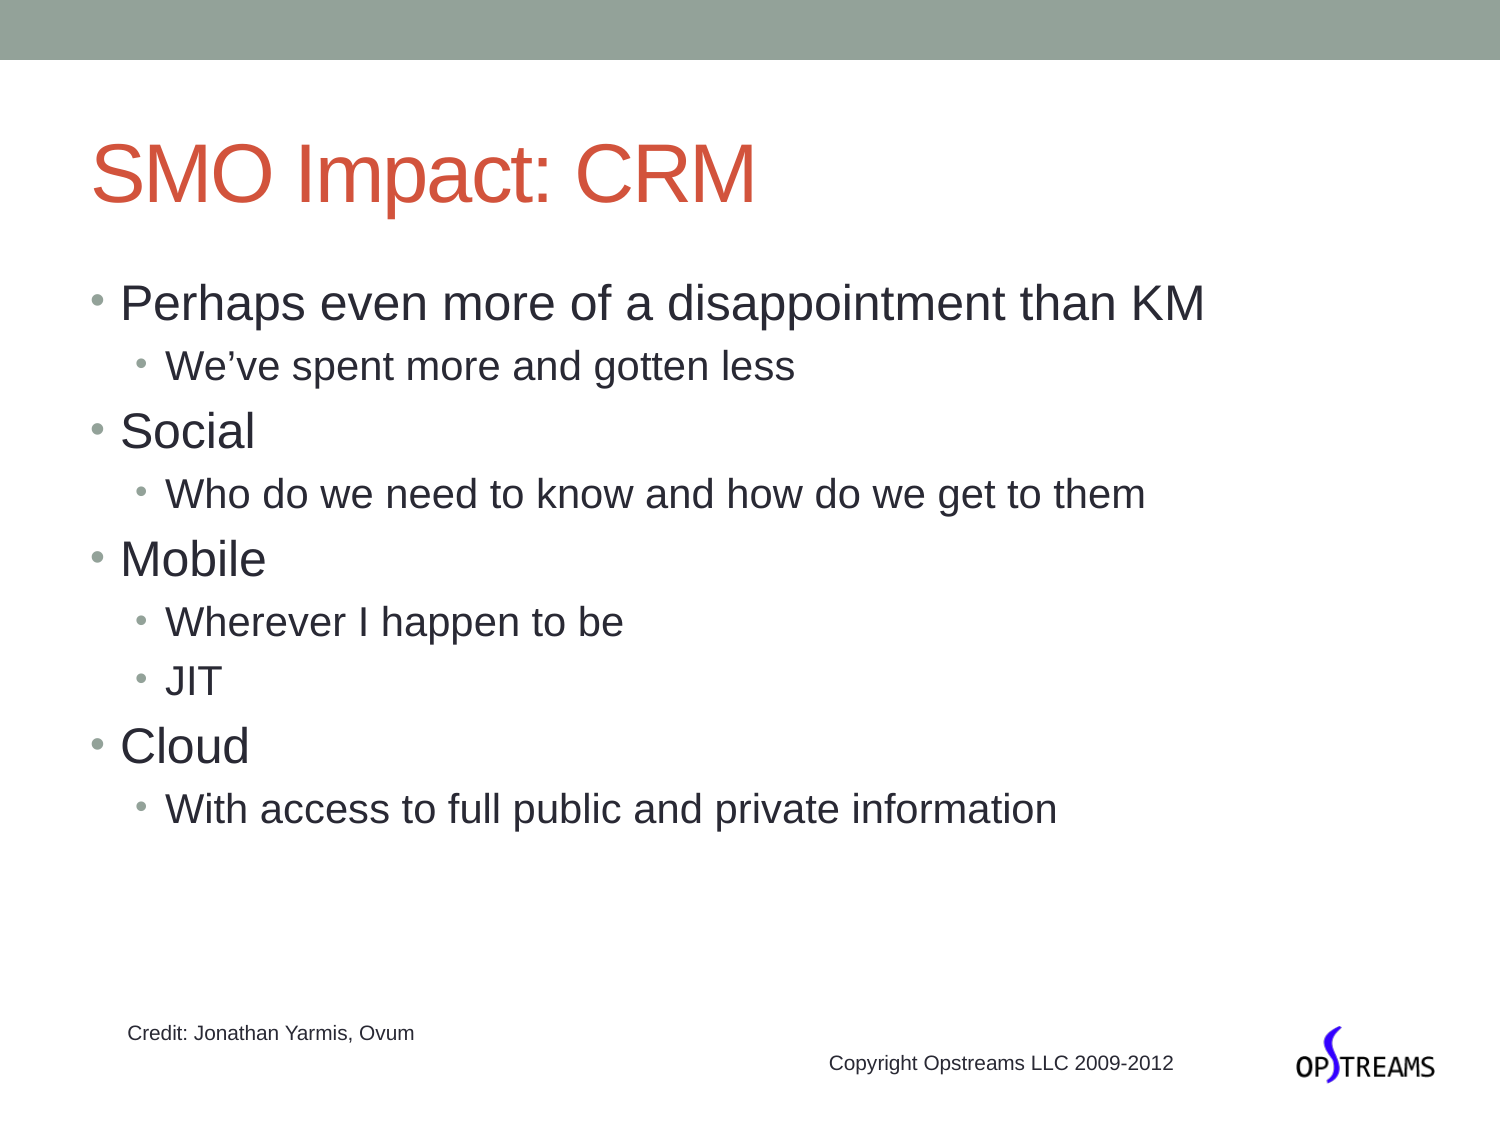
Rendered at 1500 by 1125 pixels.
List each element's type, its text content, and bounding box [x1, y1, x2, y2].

title SMO Impact: CRM [75, 87, 1425, 250]
picture [1287, 1024, 1439, 1086]
text_box Credit: Jonathan Yarmis, Ovum [112, 1012, 513, 1053]
list Perhaps even more of a disappointment than KM We’ve spent more and gotten less Social Who do we need to know and how do we get to them Mobile Wherever I happen to be JIT Cloud With access to full public and private information [75, 262, 1425, 1063]
